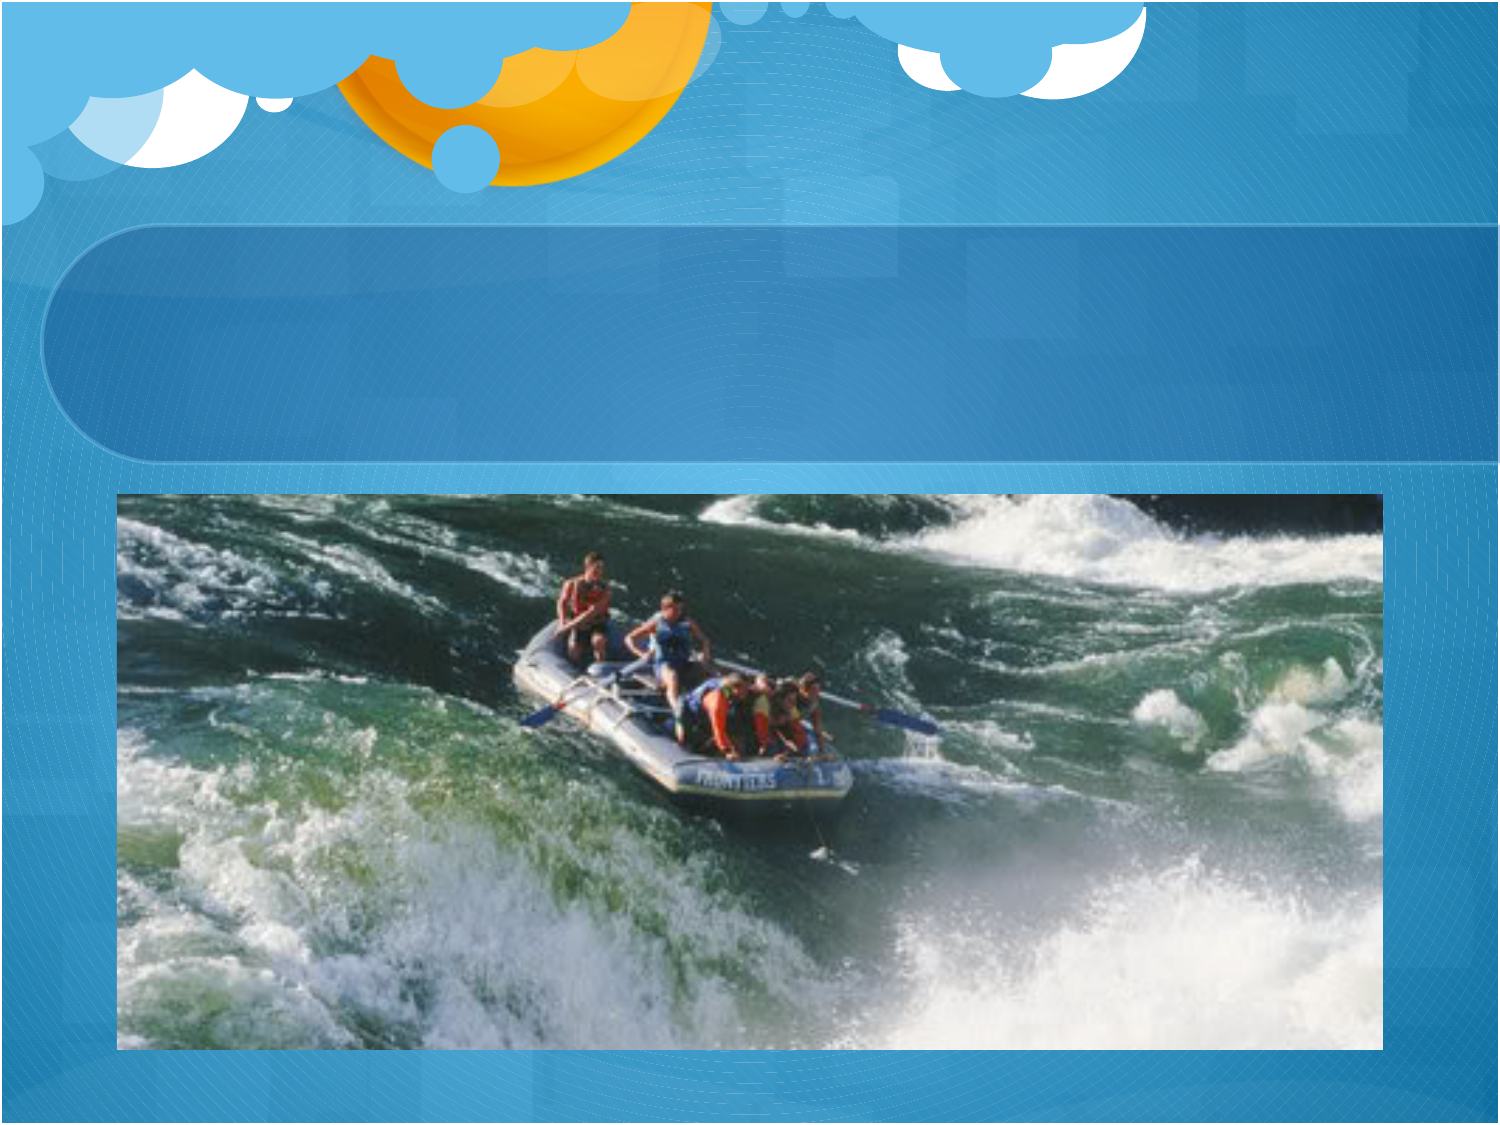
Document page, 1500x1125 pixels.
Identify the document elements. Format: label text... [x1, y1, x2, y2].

picture [44, 228, 1497, 460]
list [116, 493, 1384, 1051]
picture [2, 2, 1498, 1123]
slide_number 13 [39, 222, 1498, 466]
